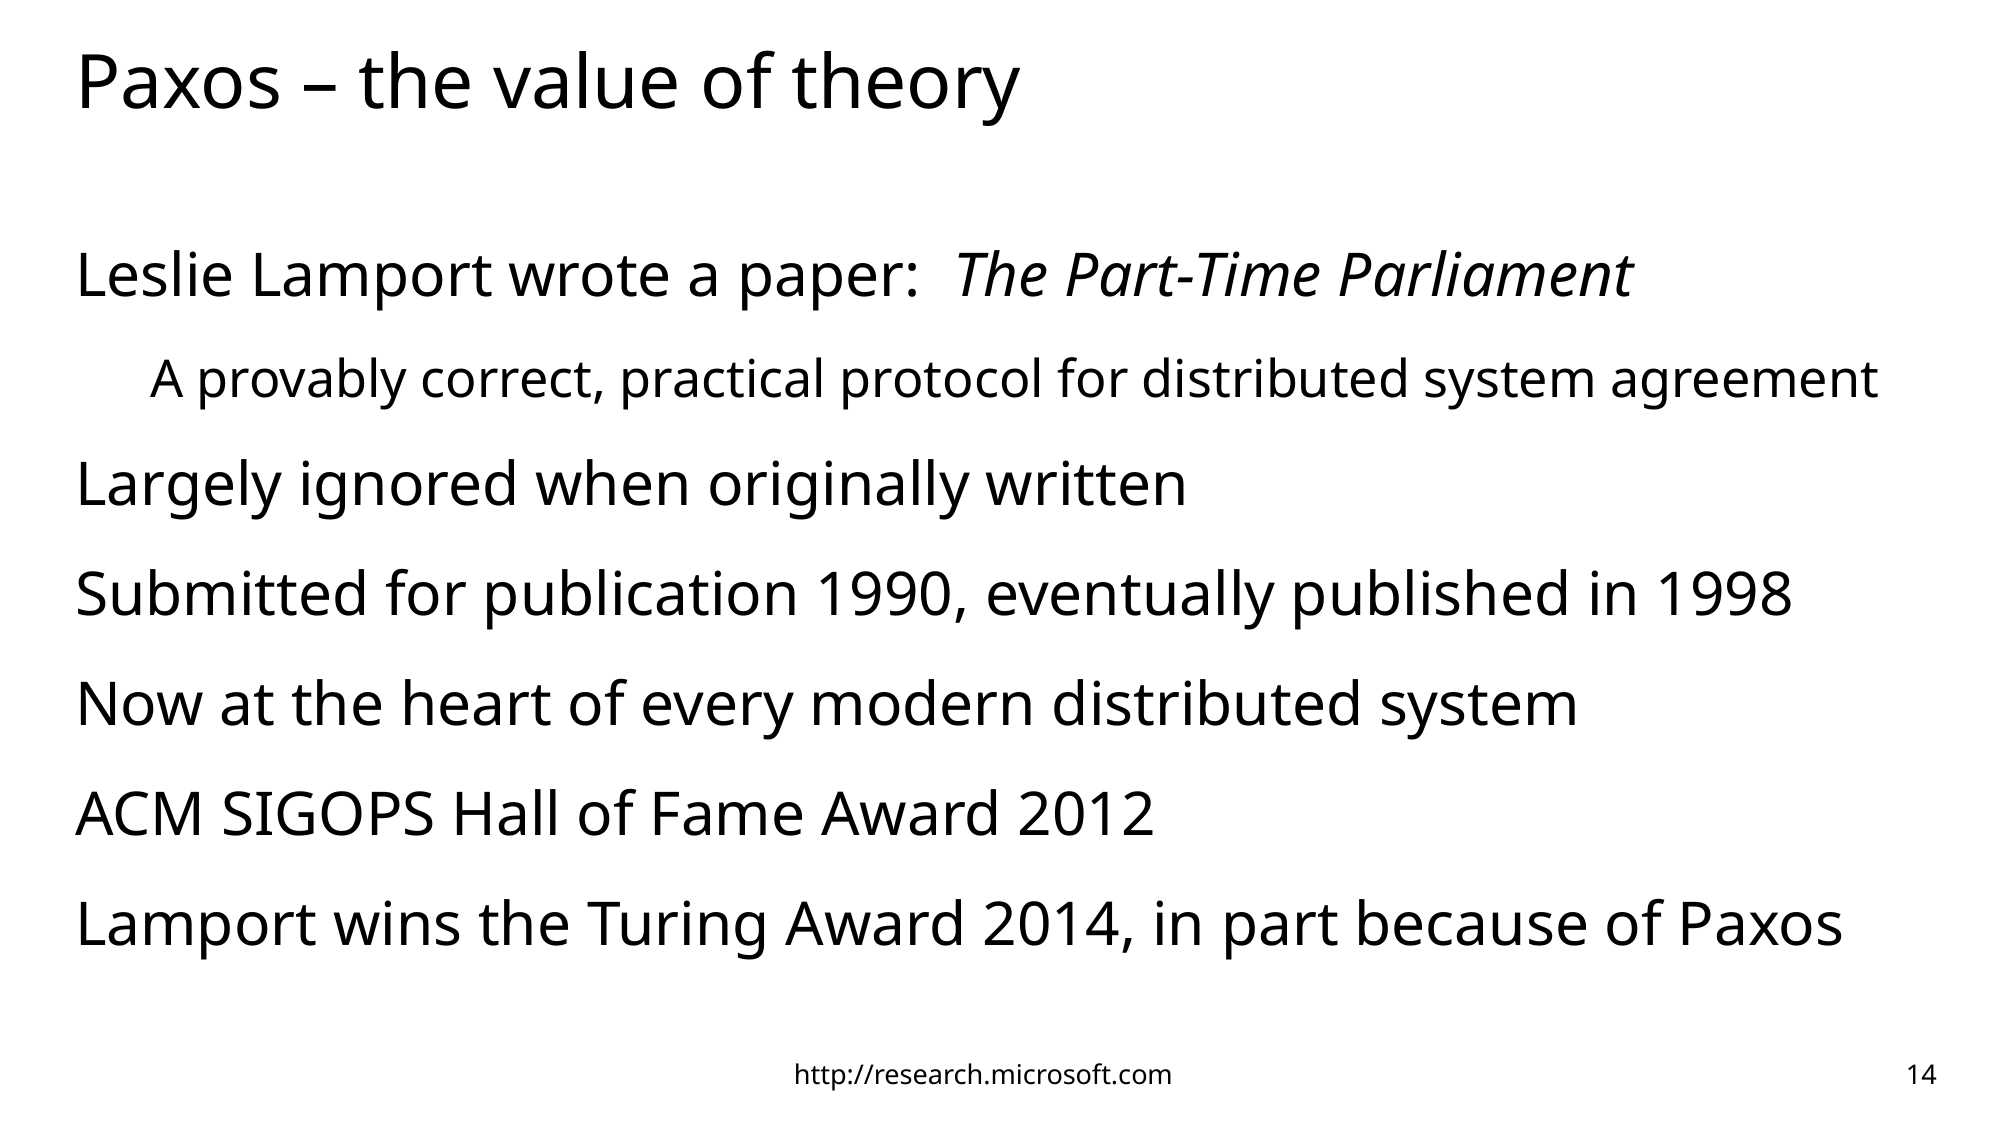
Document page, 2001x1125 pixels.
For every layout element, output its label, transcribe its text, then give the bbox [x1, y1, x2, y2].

slide_number 14 [1534, 1049, 1952, 1101]
footer http://research.microsoft.com [666, 1049, 1301, 1101]
list Leslie Lamport wrote a paper: The Part-Time Parliament A provably correct, practical protocol for distributed system agreement Largely ignored when originally written Submitted for publication 1990, eventually published in 1998 Now at the heart of every modern distributed system ACM SIGOPS Hall of Fame Award 2012 Lamport wins the Turing Award 2014, in part because of Paxos [59, 227, 1952, 1001]
title Paxos – the value of theory [59, 10, 1952, 148]
